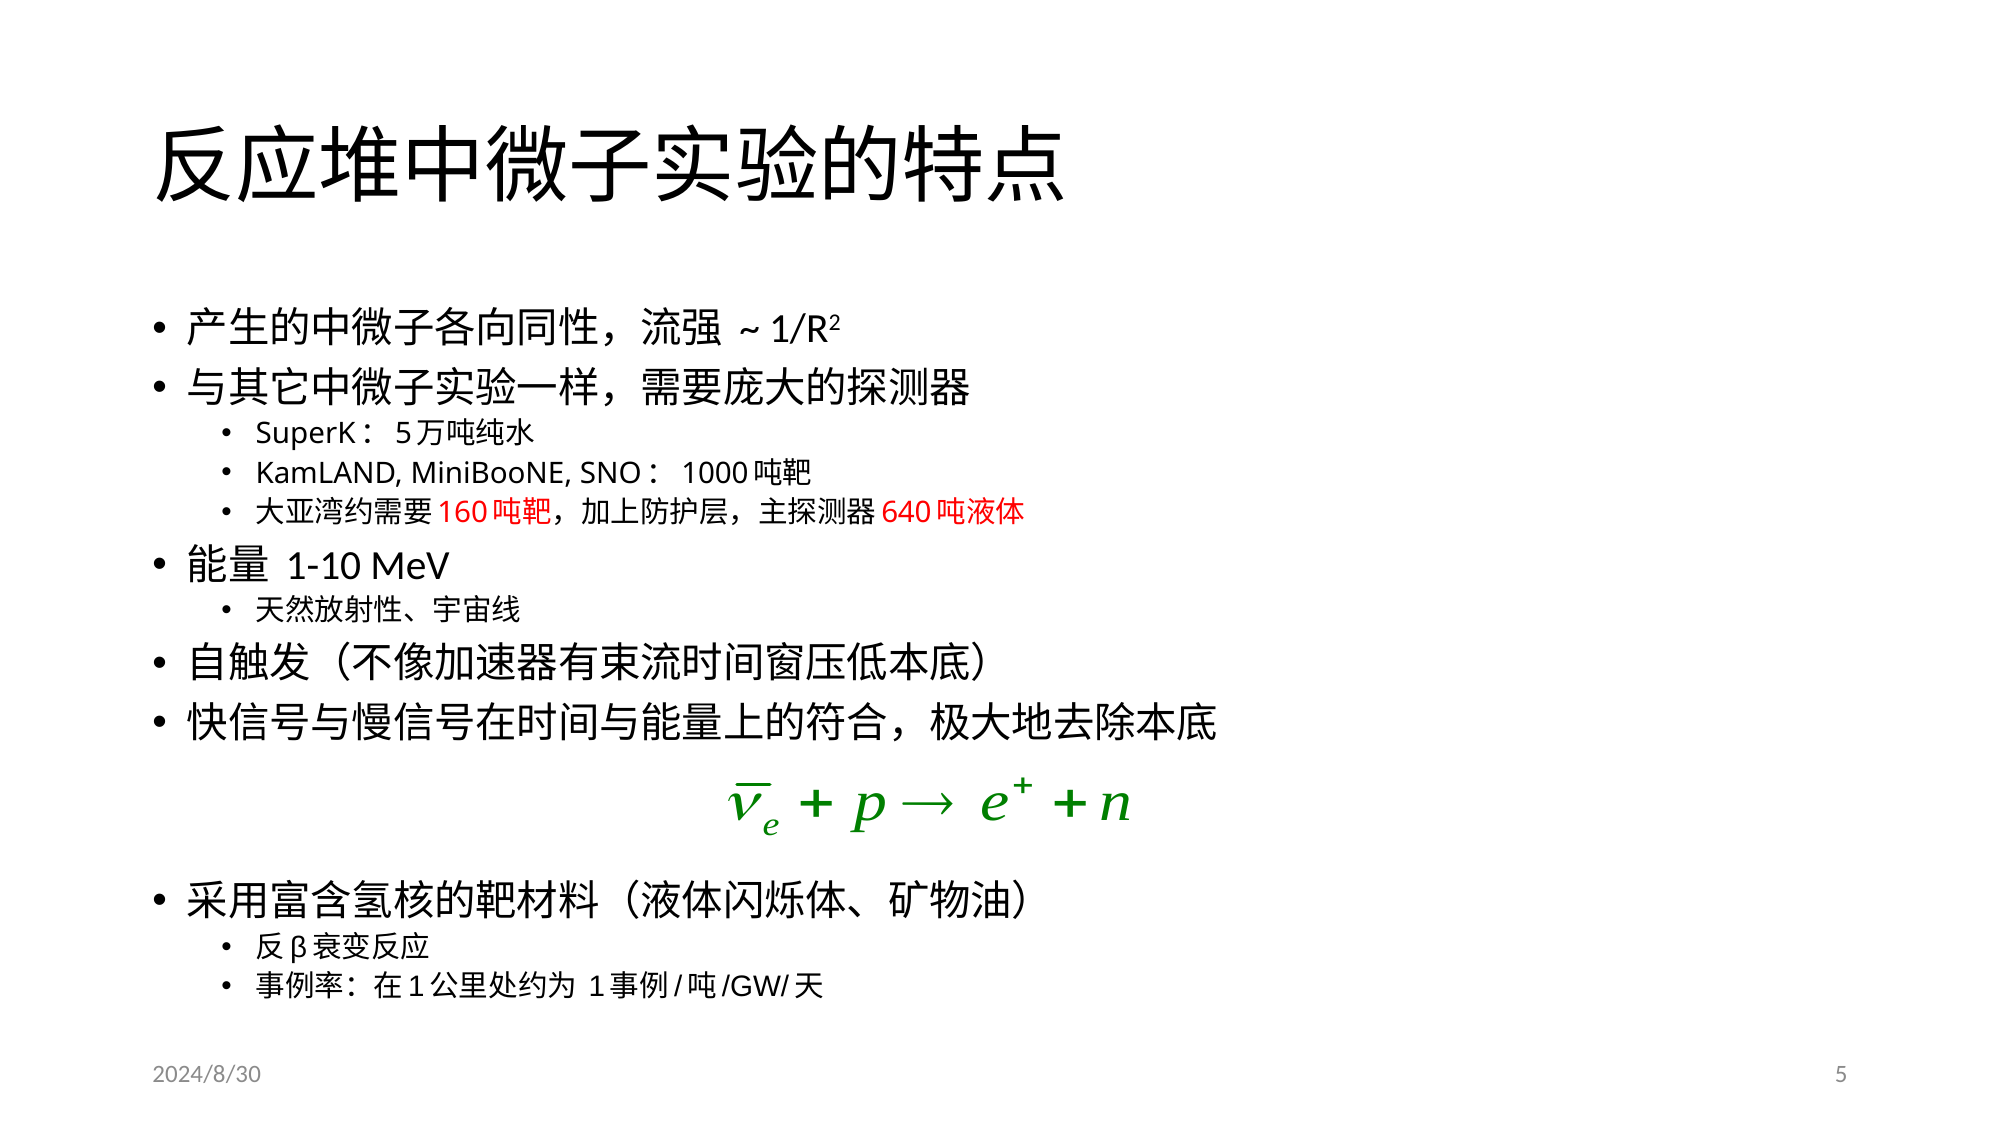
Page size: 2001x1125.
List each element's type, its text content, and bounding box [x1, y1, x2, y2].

list 产生的中微子各向同性，流强 ~ 1/R2 与其它中微子实验一样，需要庞大的探测器 SuperK：5万吨纯水 KamLAND, MiniBooNE, SNO：1000吨靶 大亚湾约需要160吨靶，加上防护层，主探测器640吨液体 能量 1-10 MeV 天然放射性、宇宙线 自触发（不像加速器有束流时间窗压低本底） 快信号与慢信号在时间与能量上的符合，极大地去除本底 采用富含氢核的靶材料（液体闪烁体、矿物油） 反β衰变反应 事例率：在1公里处约为 1事例/吨/GW/天 [137, 299, 1863, 1014]
title 反应堆中微子实验的特点 [137, 59, 1863, 278]
slide_number 5 [1412, 1042, 1863, 1103]
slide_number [137, 1042, 588, 1103]
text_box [721, 758, 1144, 850]
